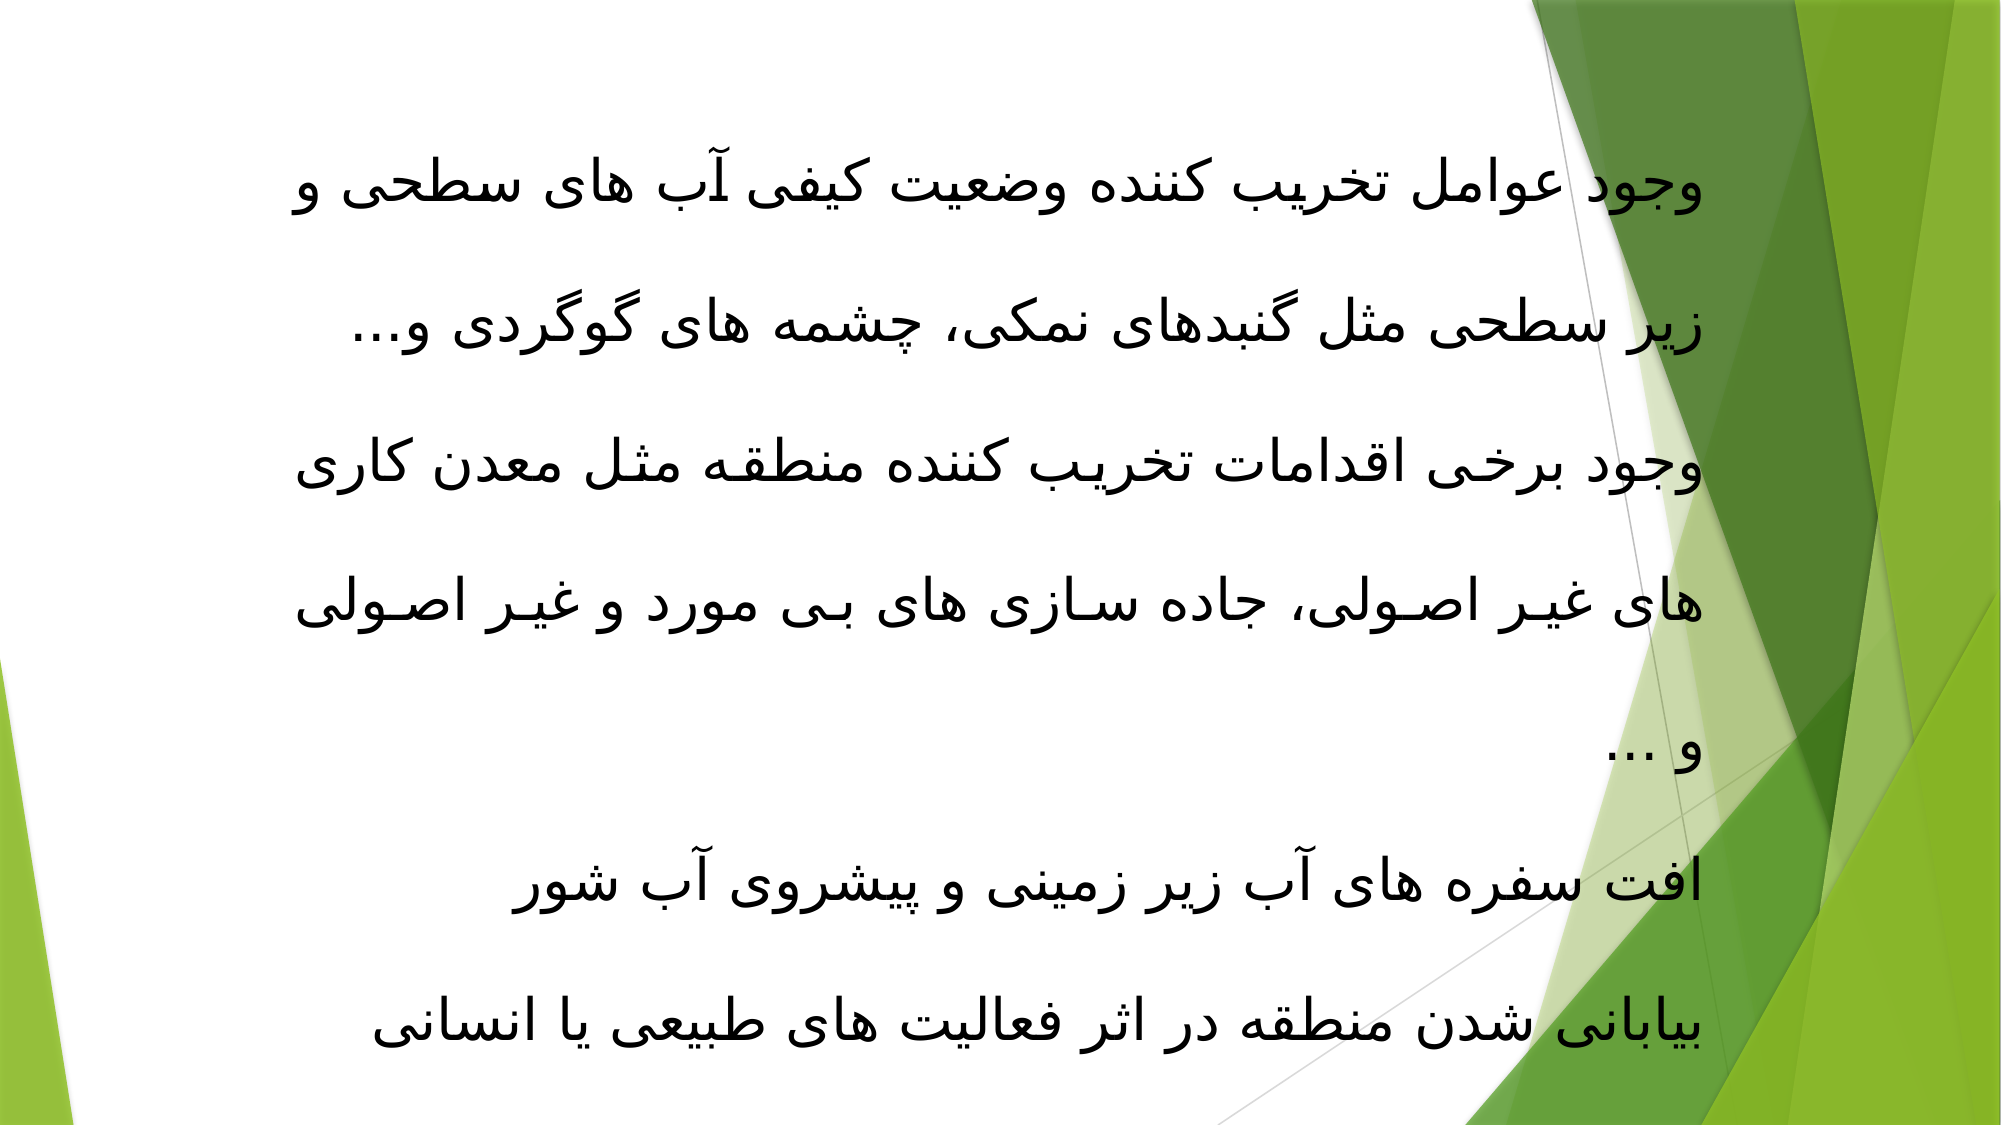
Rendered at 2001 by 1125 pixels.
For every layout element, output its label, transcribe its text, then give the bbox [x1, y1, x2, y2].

text_box وجود عوامل تخریب کننده وضعیت کیفی آب های سطحی و زیر سطحی مثل گنبدهای نمکی، چشمه های گوگردی و... وجود برخی اقدامات تخریب کننده منطقه مثل معدن کاری های غیر اصولی، جاده سازی های بی مورد و غیر اصولی و ... افت سفره های آب زیر زمینی و پیشروی آب شور بیابانی شدن منطقه در اثر فعالیت های طبیعی یا انسانی [279, 65, 1721, 1060]
